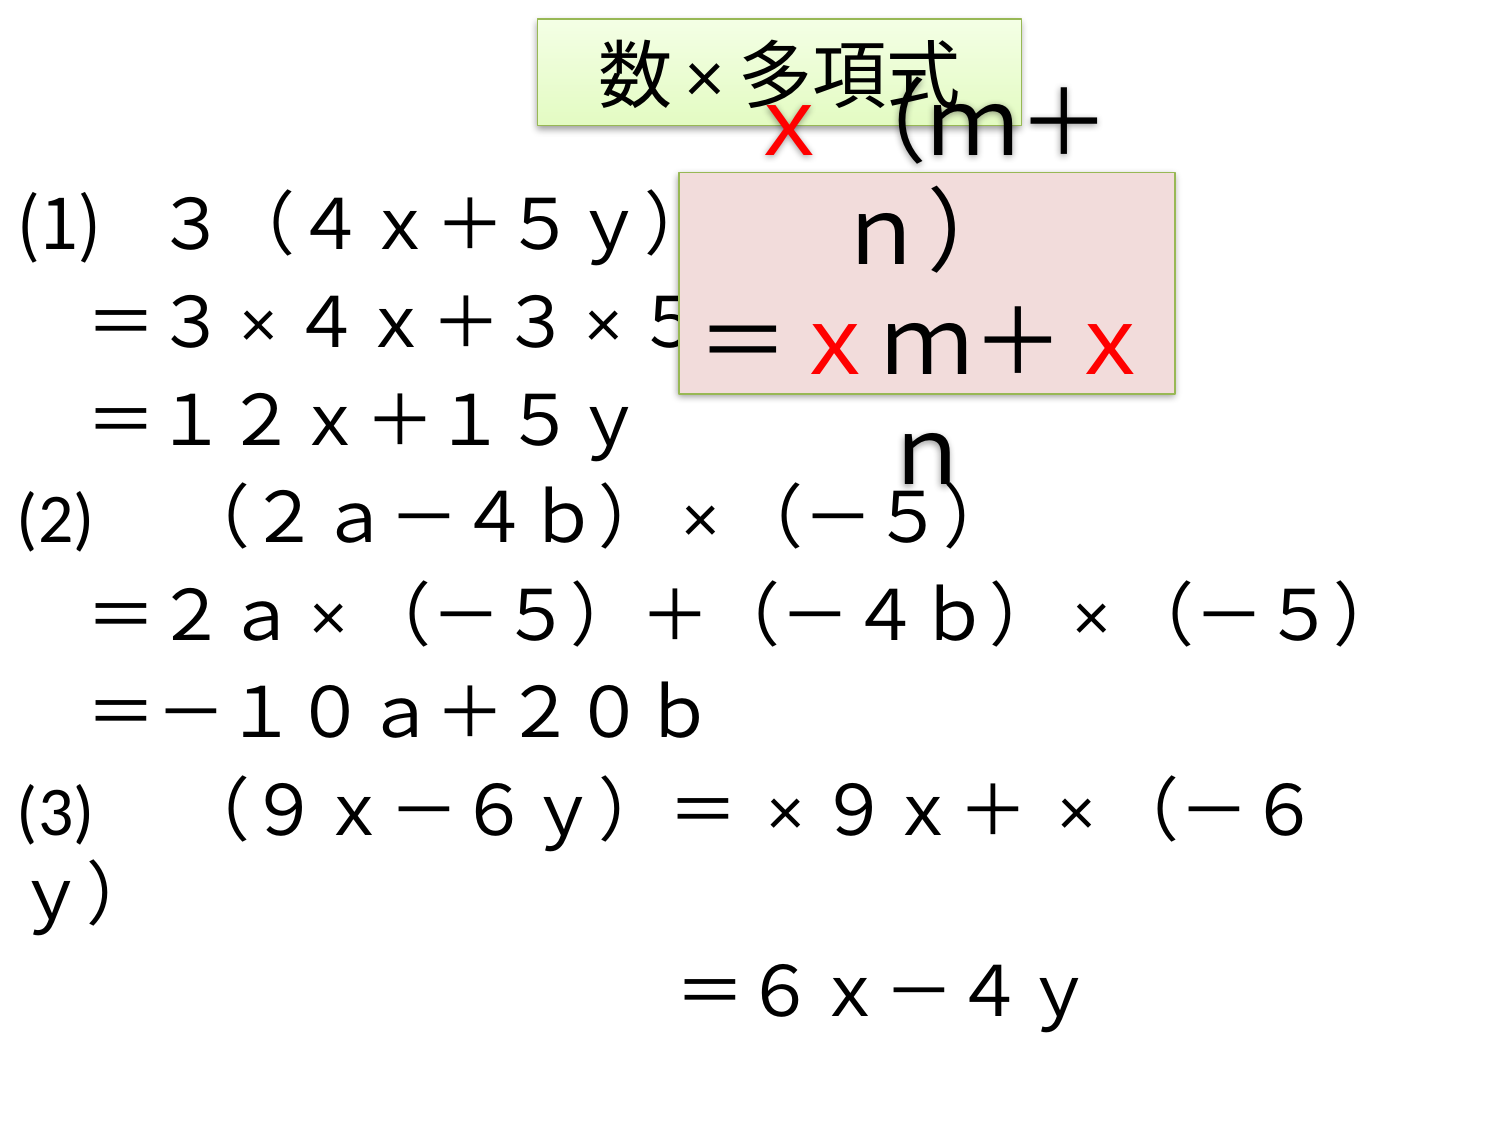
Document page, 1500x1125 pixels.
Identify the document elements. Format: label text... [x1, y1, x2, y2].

title 数×多項式 [537, 18, 1022, 126]
text_box ｘ（ｍ＋ｎ） ＝ｘｍ＋ｘｎ [678, 172, 1176, 395]
